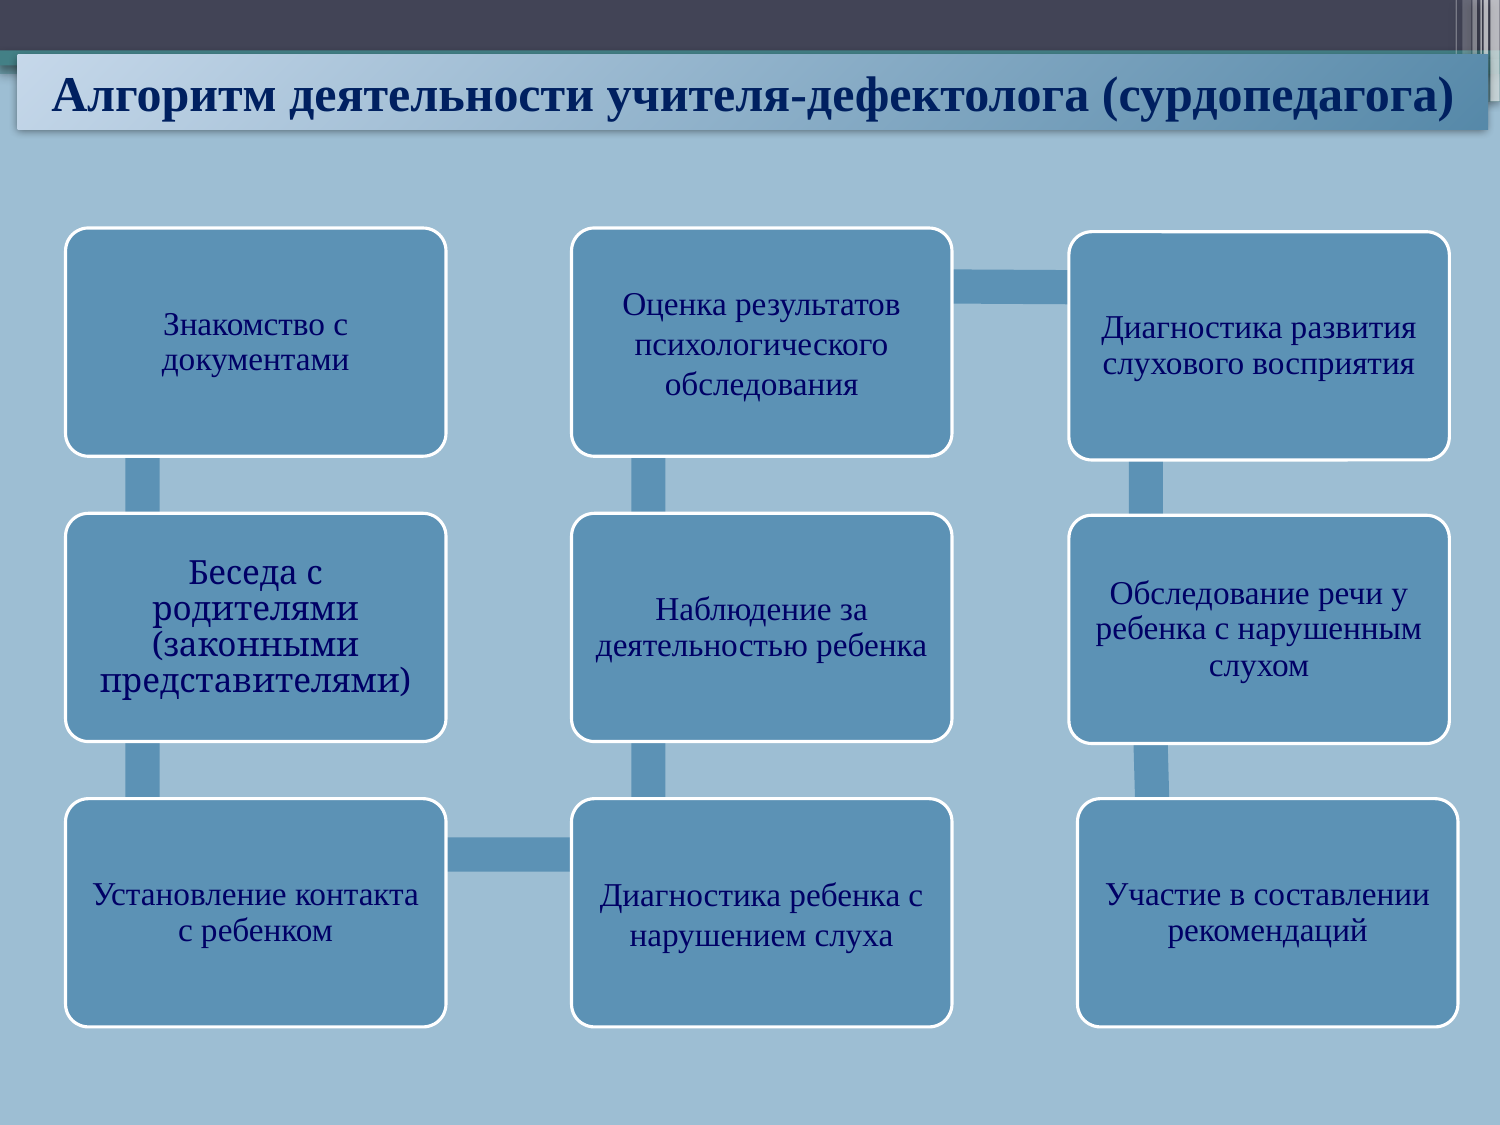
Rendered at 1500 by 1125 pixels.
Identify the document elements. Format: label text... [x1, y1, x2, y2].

text_box Алгоритм деятельности учителя-дефектолога (сурдопедагога) [17, 54, 1489, 130]
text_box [64, 160, 1459, 1095]
